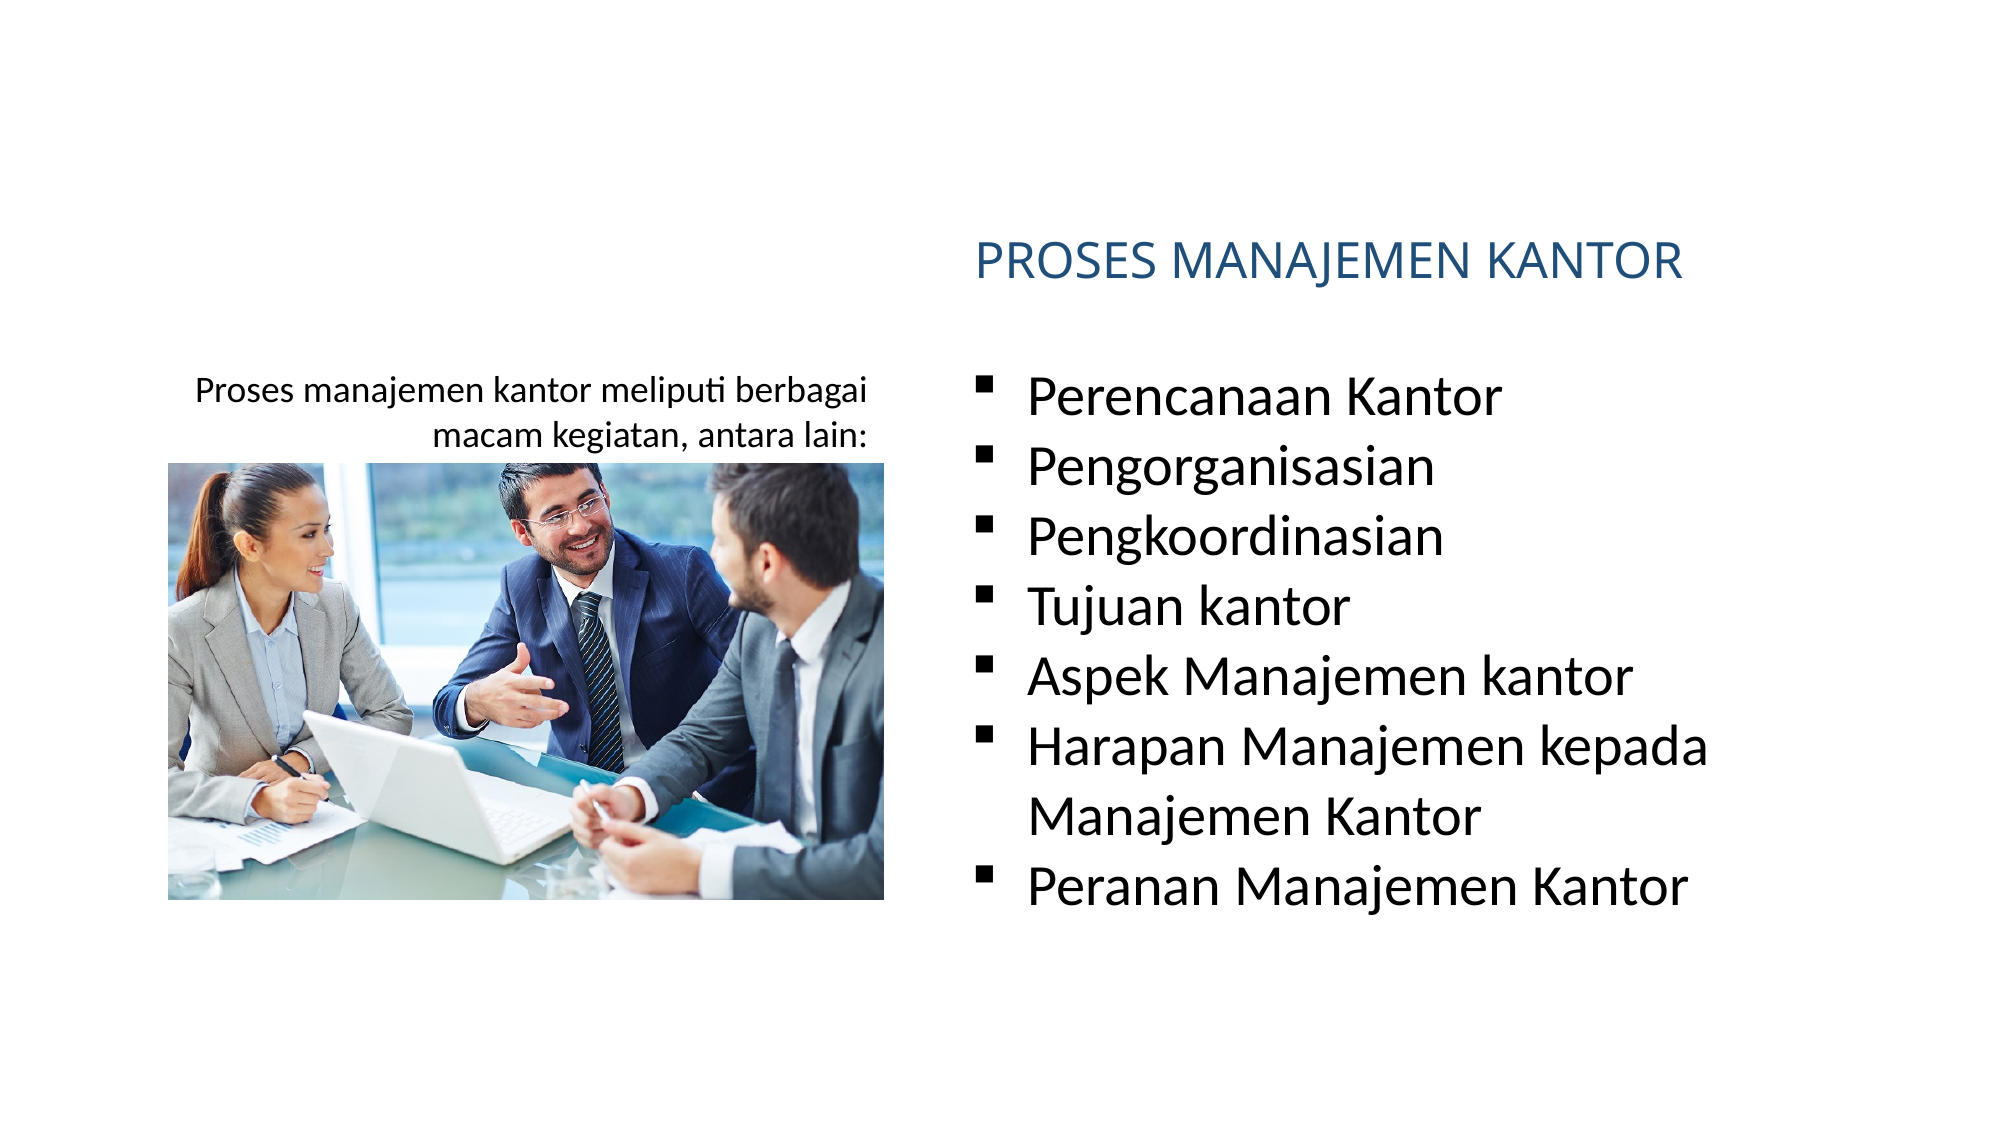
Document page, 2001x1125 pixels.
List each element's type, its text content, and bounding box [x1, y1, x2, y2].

text_box PROSES MANAJEMEN KANTOR [959, 221, 1812, 279]
picture [168, 463, 884, 900]
text_box Proses manajemen kantor meliputi berbagai macam kegiatan, antara lain: [157, 357, 884, 462]
text_box Perencanaan Kantor Pengorganisasian Pengkoordinasian Tujuan kantor Aspek Manajemen kantor Harapan Manajemen kepada Manajemen Kantor Peranan Manajemen Kantor [956, 279, 2000, 1023]
